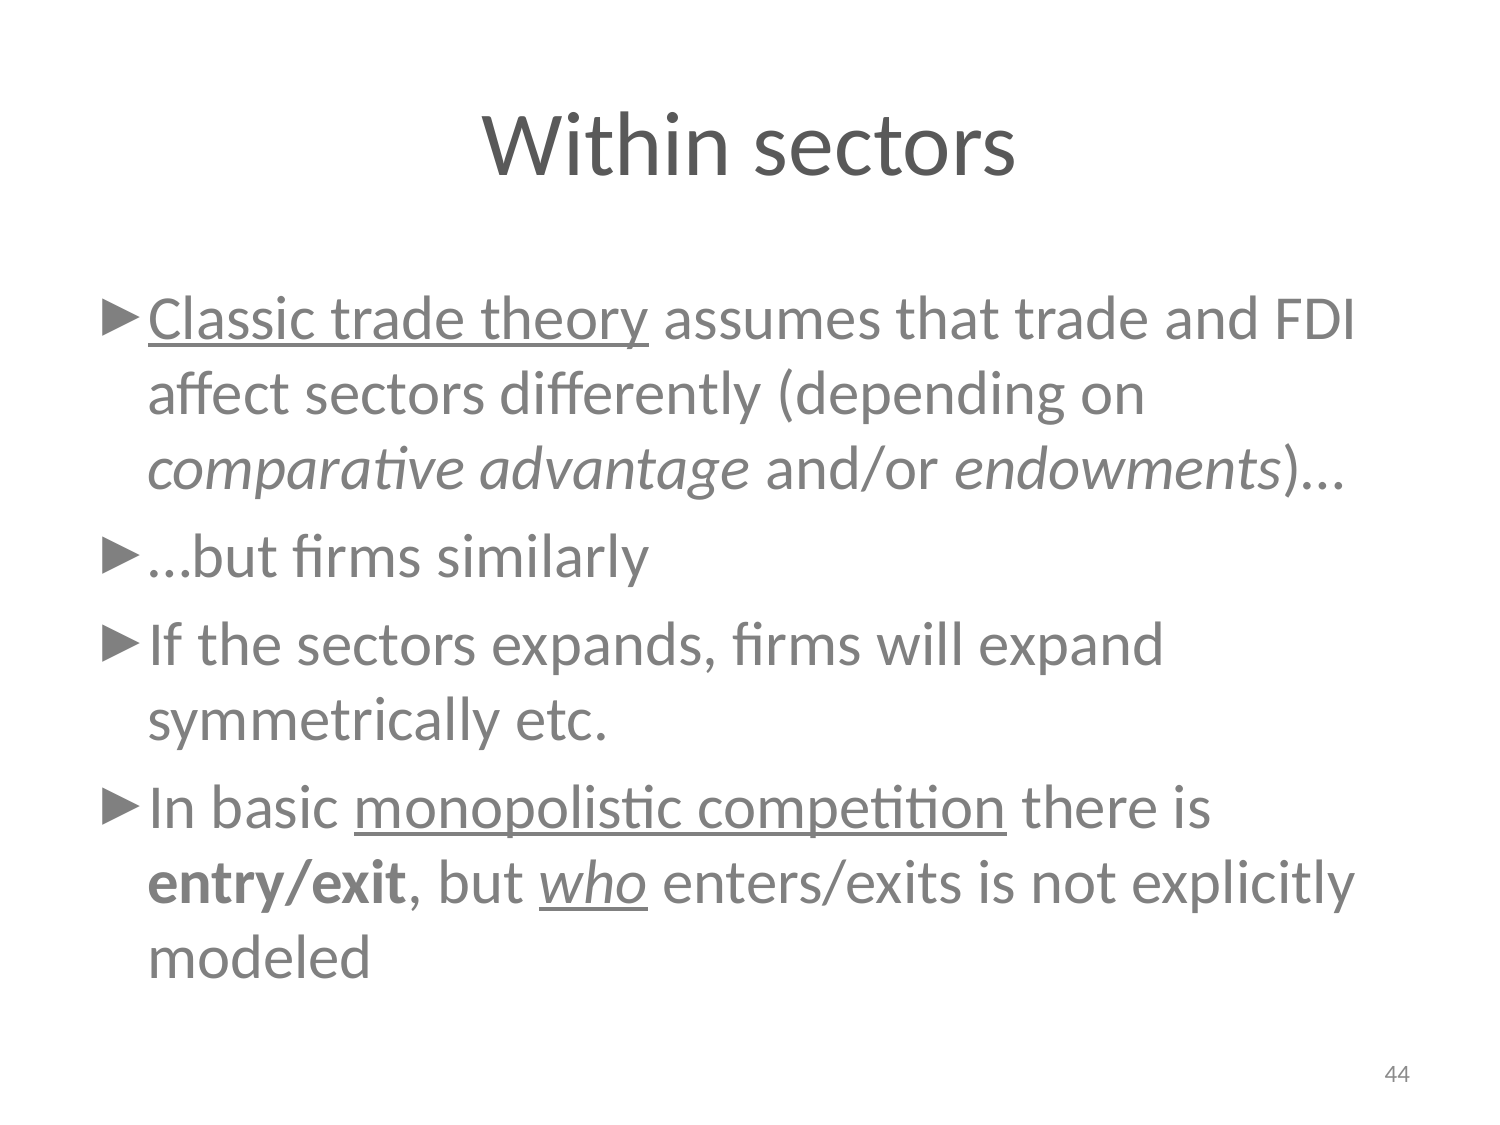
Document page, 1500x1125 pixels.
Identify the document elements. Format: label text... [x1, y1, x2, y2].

title Within sectors [74, 44, 1426, 233]
list Classic trade theory assumes that trade and FDI affect sectors differently (depending on comparative advantage and/or endowments)… …but firms similarly If the sectors expands, firms will expand symmetrically etc. In basic monopolistic competition there is entry/exit, but who enters/exits is not explicitly modeled [74, 262, 1426, 1006]
slide_number 44 [1074, 1042, 1425, 1103]
